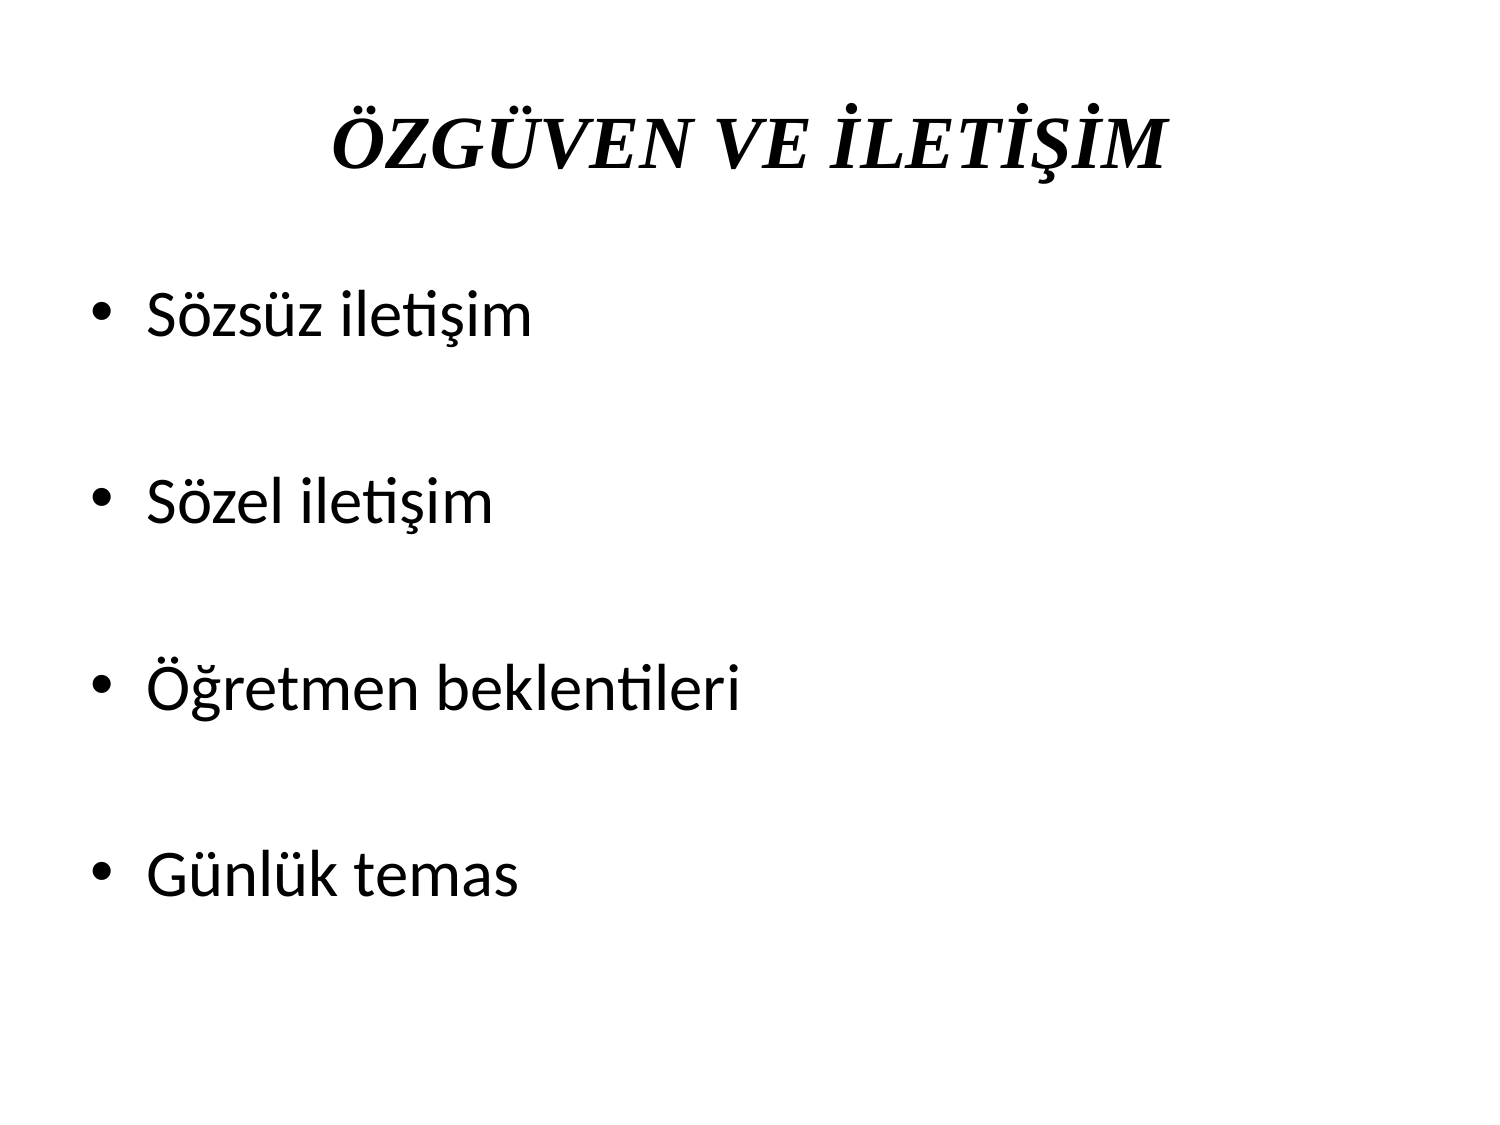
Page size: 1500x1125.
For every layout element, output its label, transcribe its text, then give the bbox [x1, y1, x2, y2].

title ÖZGÜVEN VE İLETİŞİM [75, 45, 1425, 233]
list Sözsüz iletişim Sözel iletişim Öğretmen beklentileri Günlük temas [75, 262, 1425, 1005]
